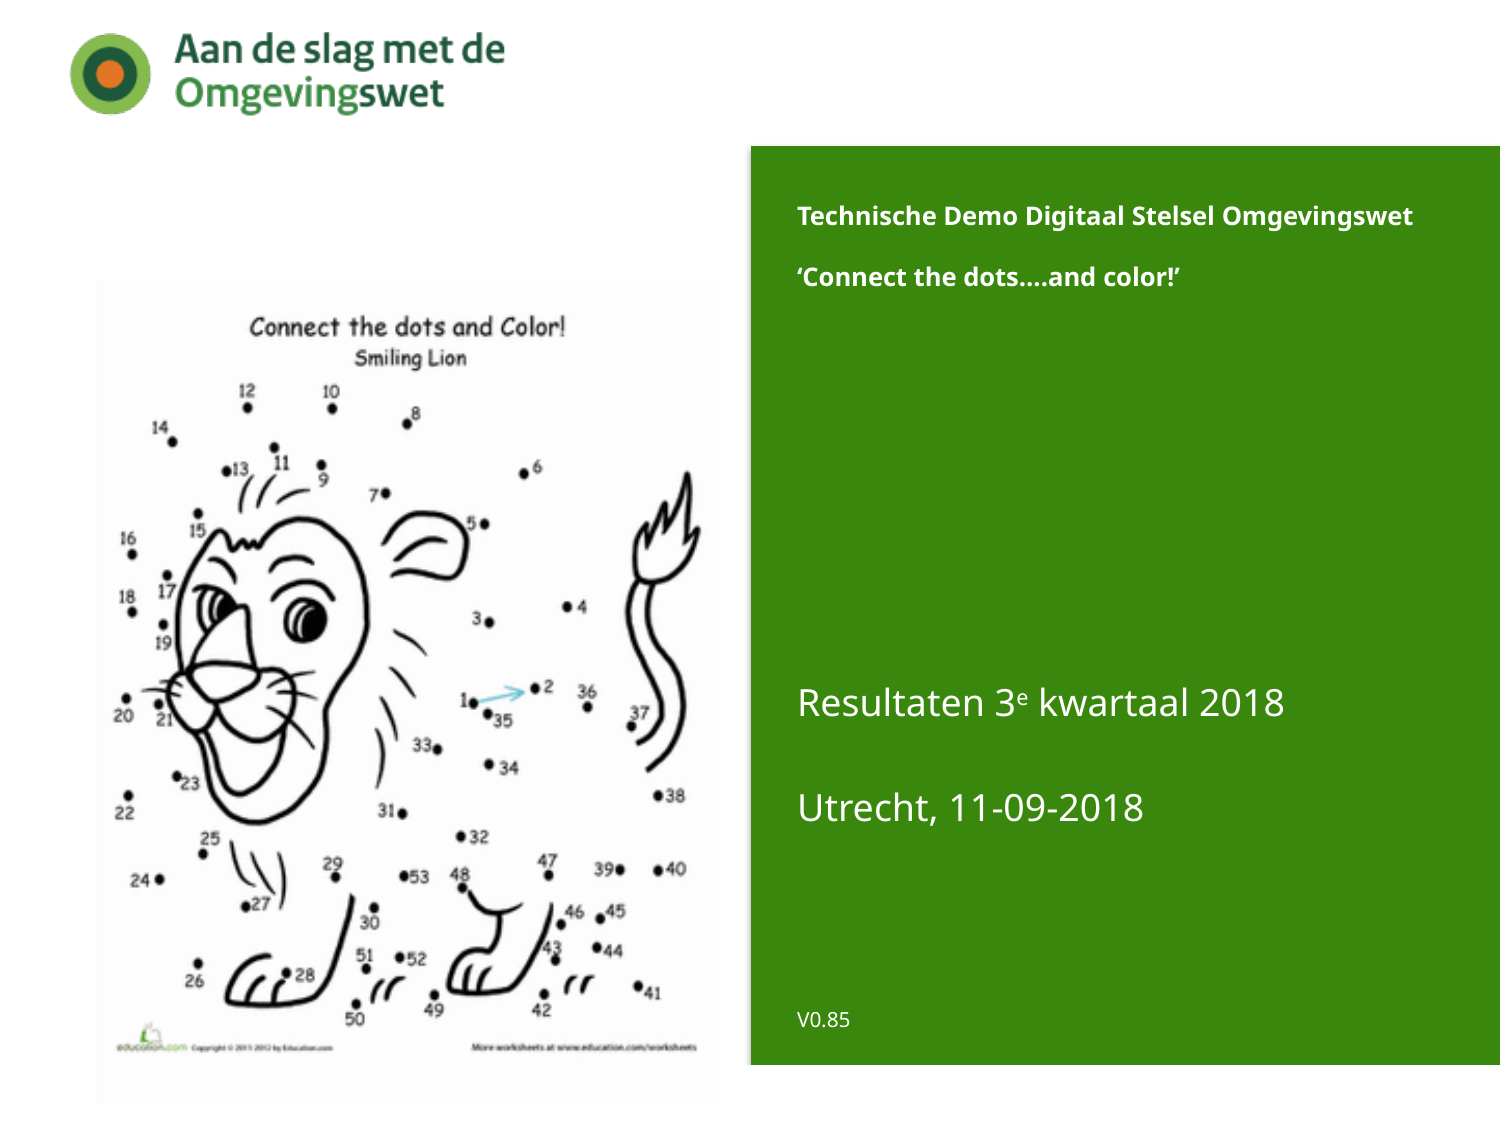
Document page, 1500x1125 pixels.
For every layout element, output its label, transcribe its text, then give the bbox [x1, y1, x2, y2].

list V0.85 [782, 886, 1419, 1040]
picture [95, 280, 720, 1104]
subtitle Resultaten 3e kwartaal 2018 Utrecht, 11-09-2018 [782, 671, 1419, 886]
title Technische Demo Digitaal Stelsel Omgevingswet ‘Connect the dots....and color!’ [782, 192, 1478, 395]
